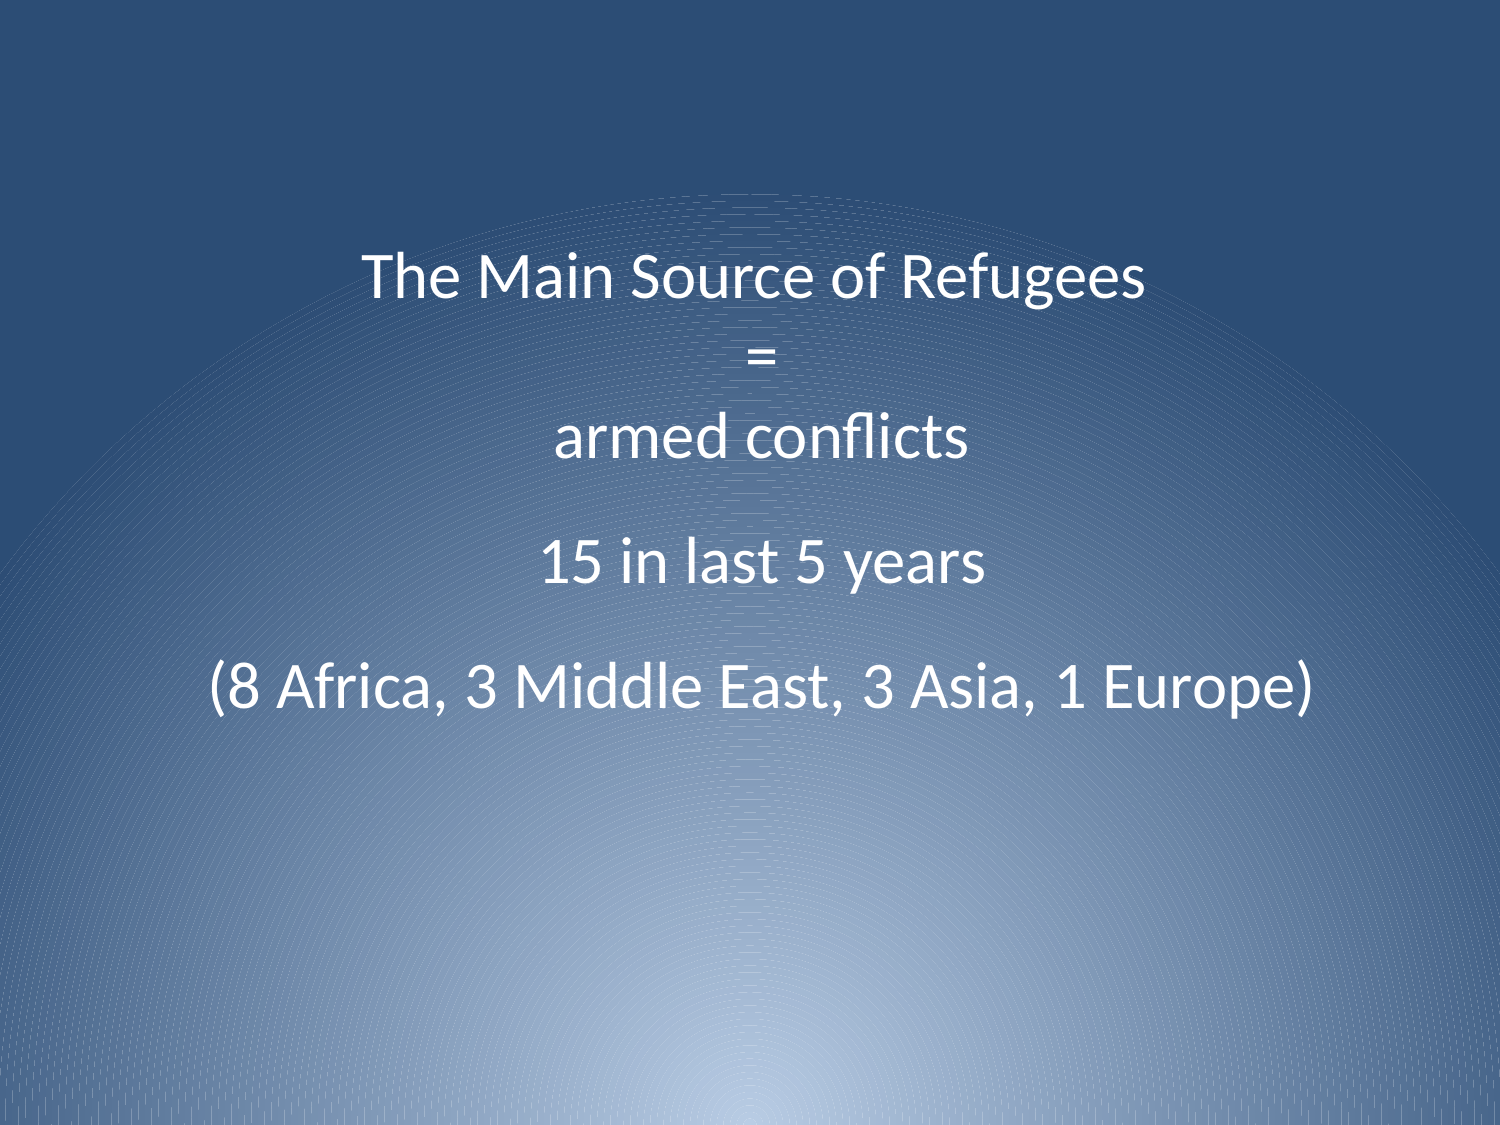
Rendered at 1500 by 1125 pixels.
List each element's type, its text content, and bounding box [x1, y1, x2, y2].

text_box The Main Source of Refugees = armed conflicts 15 in last 5 years (8 Africa, 3 Middle East, 3 Asia, 1 Europe) [129, 224, 1394, 1125]
